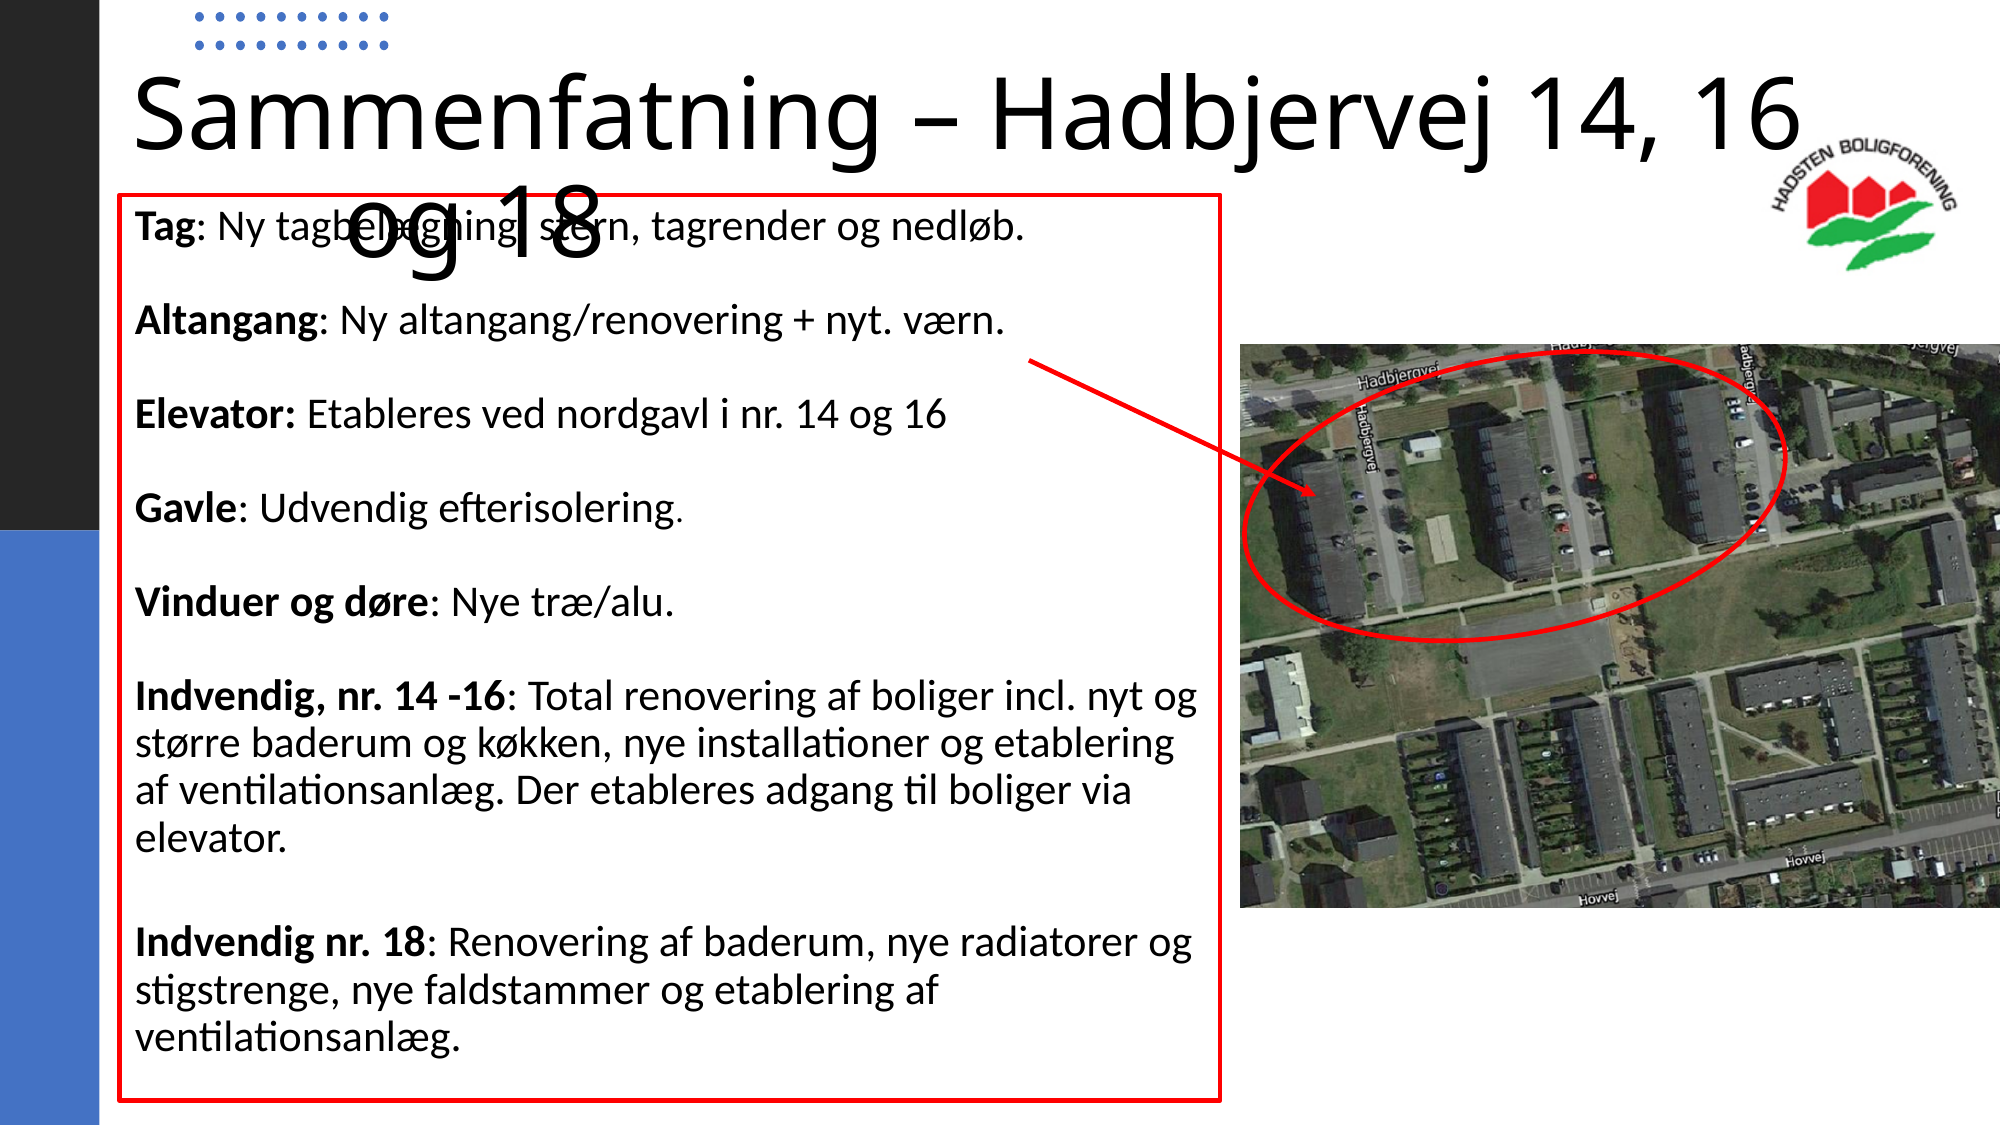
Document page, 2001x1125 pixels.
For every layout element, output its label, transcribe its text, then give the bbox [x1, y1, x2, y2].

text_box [1028, 360, 1317, 497]
text_box [100, 0, 2000, 1125]
text_box [0, 0, 100, 529]
list Tag: Ny tagbelægning, stern, tagrender og nedløb. Altangang: Ny altangang/renovering + nyt. værn. Elevator: Etableres ved nordgavl i nr. 14 og 16 Gavle: Udvendig efterisolering. Vinduer og døre: Nye træ/alu. Indvendig, nr. 14 -16: Total renovering af boliger incl. nyt og større baderum og køkken, nye installationer og etablering af ventilationsanlæg. Der etableres adgang til boliger via elevator. Indvendig nr. 18: Renovering af baderum, nye radiatorer og stigstrenge, nye faldstammer og etablering af ventilationsanlæg. [119, 194, 1221, 1101]
text_box Sammenfatning – Hadbjervej 14, 16 og 18 [74, 55, 1864, 138]
picture [1240, 344, 2000, 908]
picture [1760, 121, 1967, 279]
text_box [194, 11, 389, 51]
text_box [0, 529, 100, 1125]
